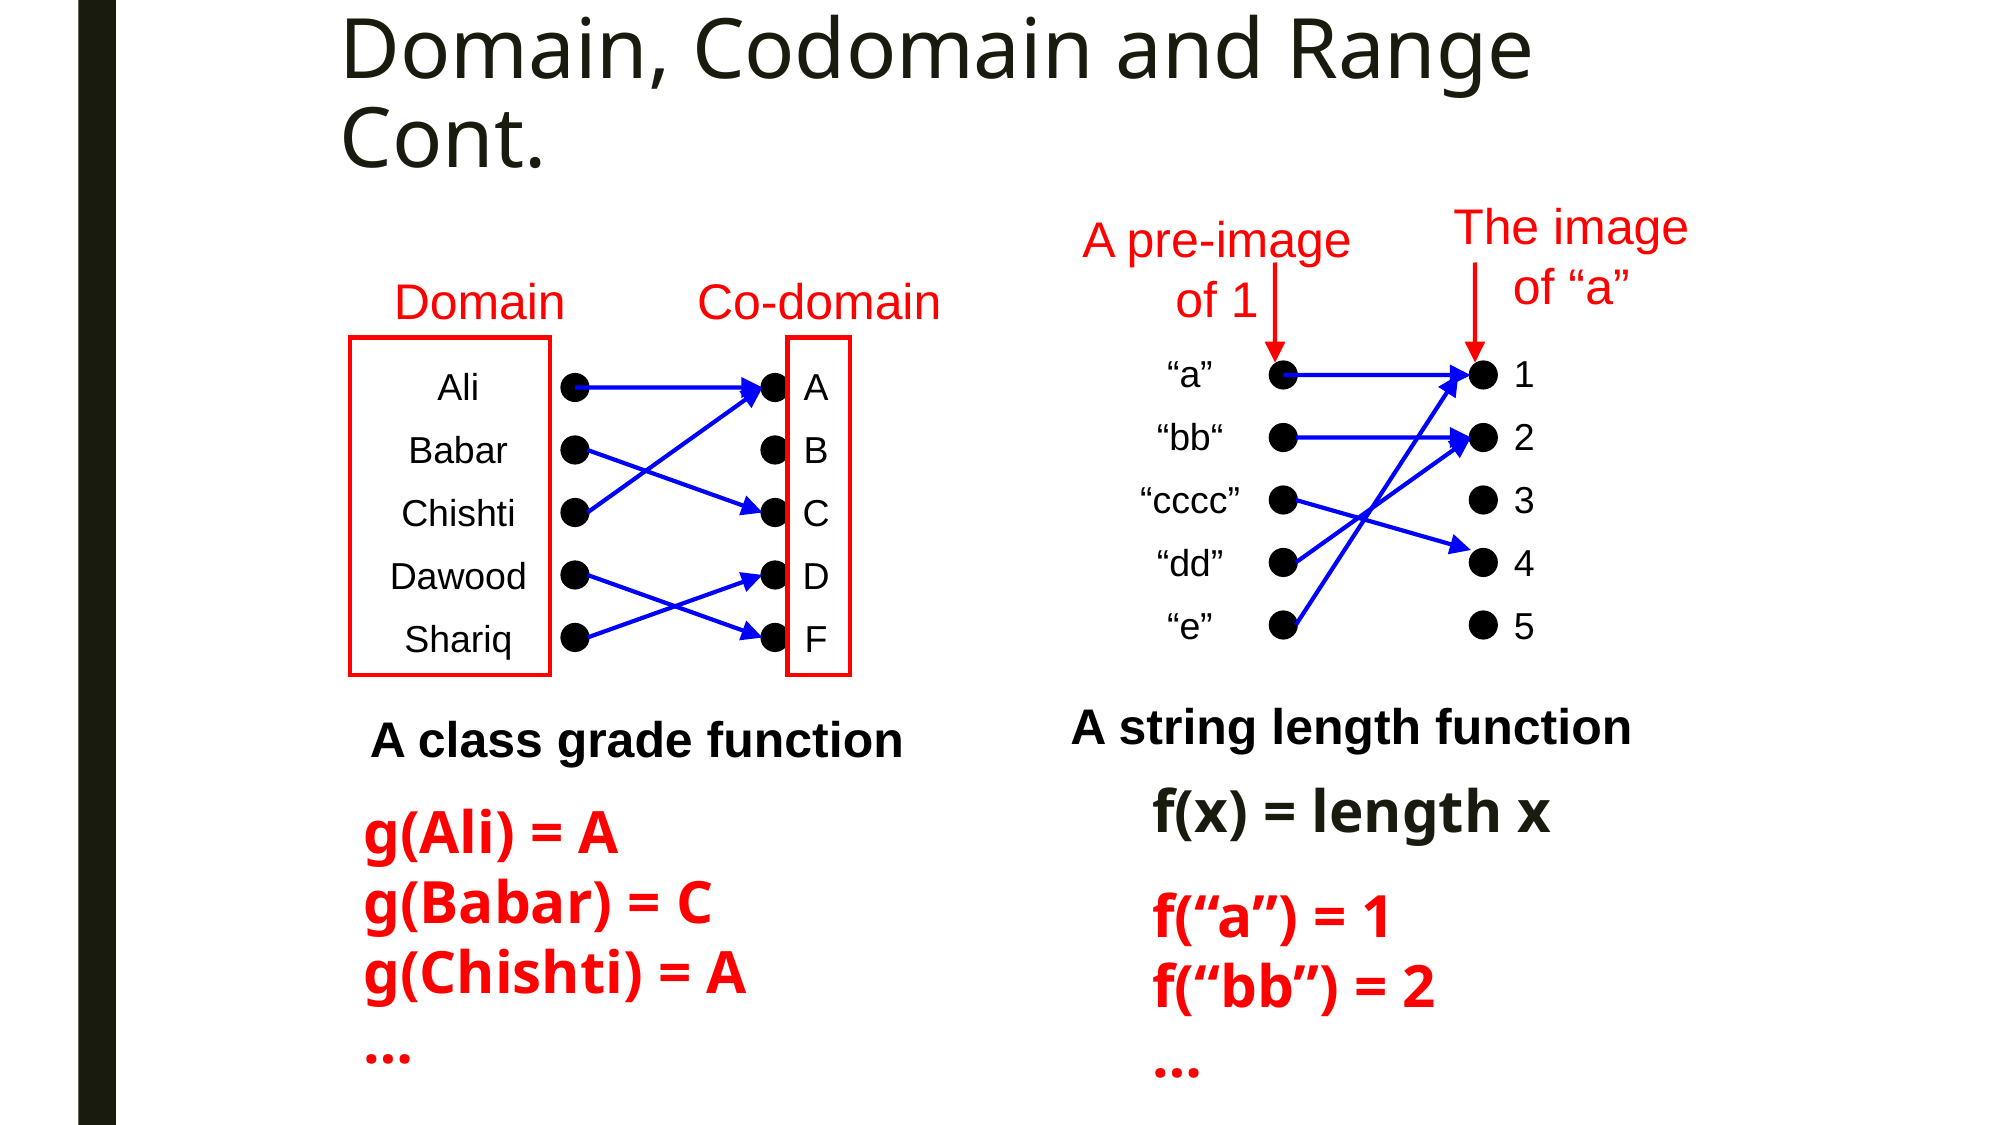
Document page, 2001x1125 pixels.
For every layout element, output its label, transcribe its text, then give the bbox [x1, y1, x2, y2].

text_box Domain [378, 262, 581, 337]
text_box f(x) = length x f(“a”) = 1 f(“bb”) = 2 … [1137, 766, 1600, 1097]
text_box A pre-image of 1 [1067, 199, 1367, 324]
text_box Co-domain [682, 262, 957, 338]
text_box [1053, 324, 1650, 764]
title Domain, Codomain and Range Cont. [324, 0, 1675, 188]
text_box The image of “a” [1438, 187, 1705, 323]
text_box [350, 337, 922, 776]
text_box g(Ali) = A g(Babar) = C g(Chishti) = A … [348, 787, 762, 1083]
